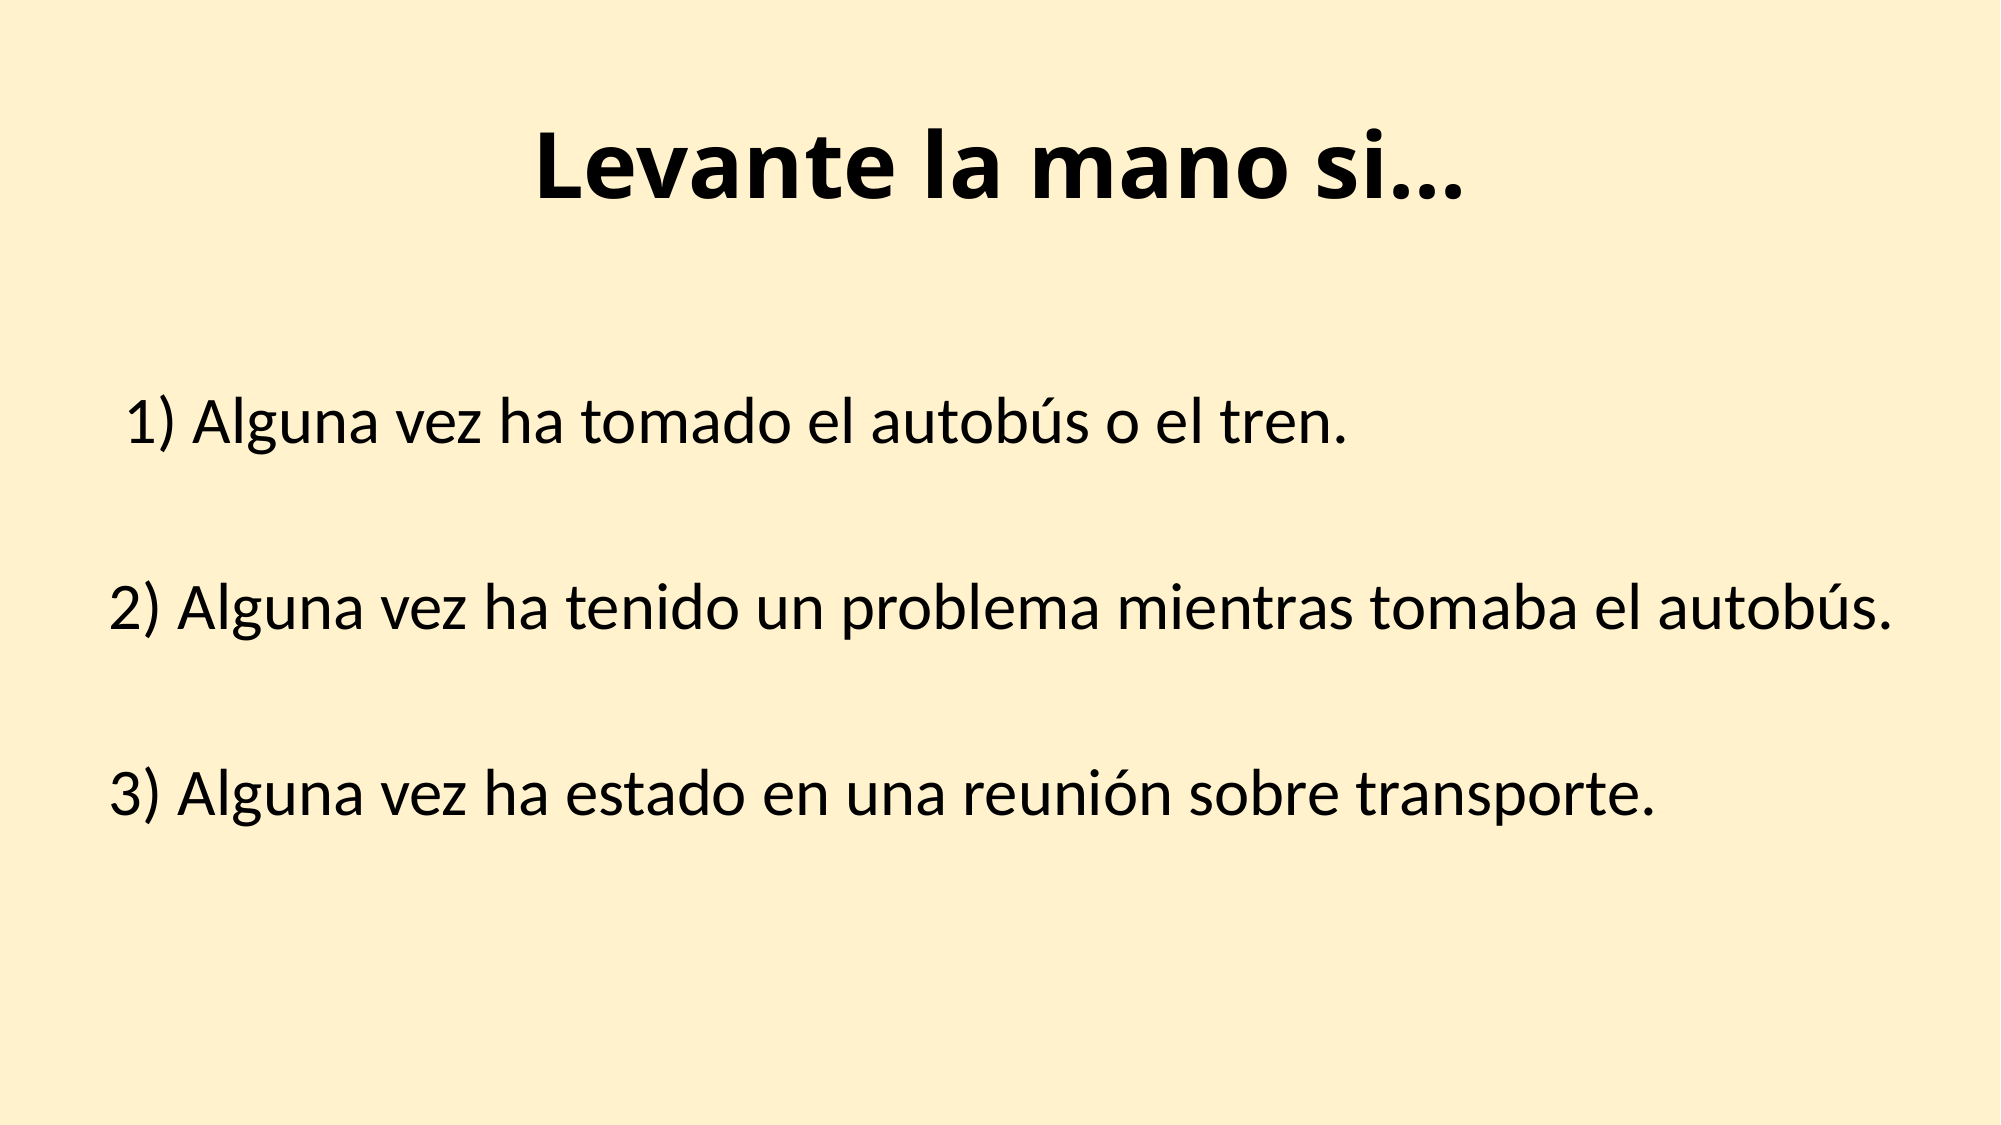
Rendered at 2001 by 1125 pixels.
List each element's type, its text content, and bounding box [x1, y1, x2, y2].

title Levante la mano si... [137, 59, 1863, 277]
list 1) Alguna vez ha tomado el autobús o el tren. 2) Alguna vez ha tenido un problema mientras tomaba el autobús. 3) Alguna vez ha estado en una reunión sobre transporte. [93, 277, 1923, 992]
